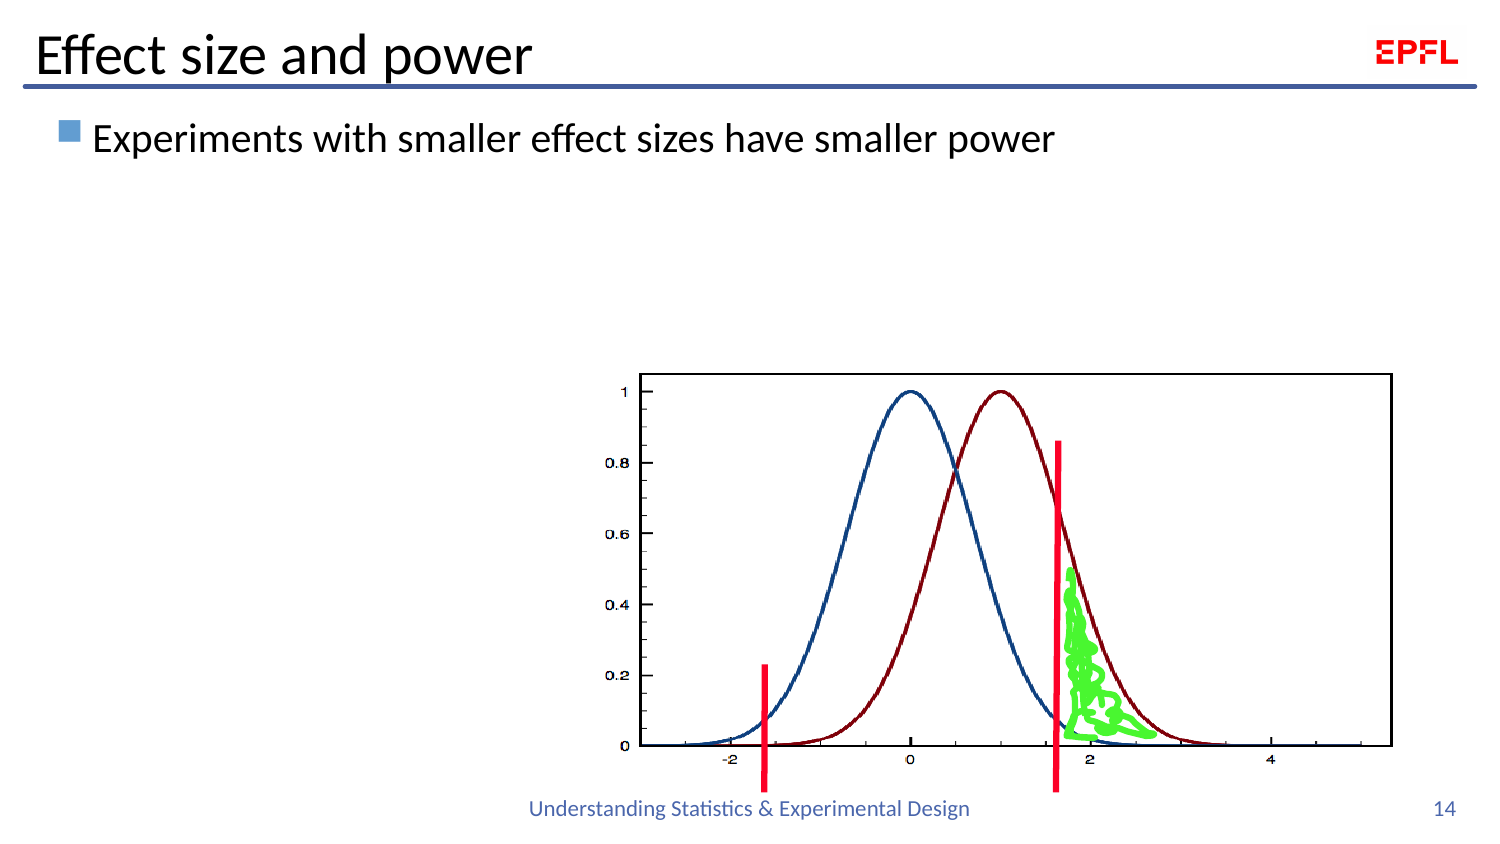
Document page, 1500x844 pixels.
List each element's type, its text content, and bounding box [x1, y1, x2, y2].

title Effect size and power [20, 5, 1377, 91]
picture [1377, 25, 1467, 79]
picture [539, 363, 1405, 793]
list Experiments with smaller effect sizes have smaller power [0, 91, 1500, 365]
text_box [880, 614, 1234, 619]
